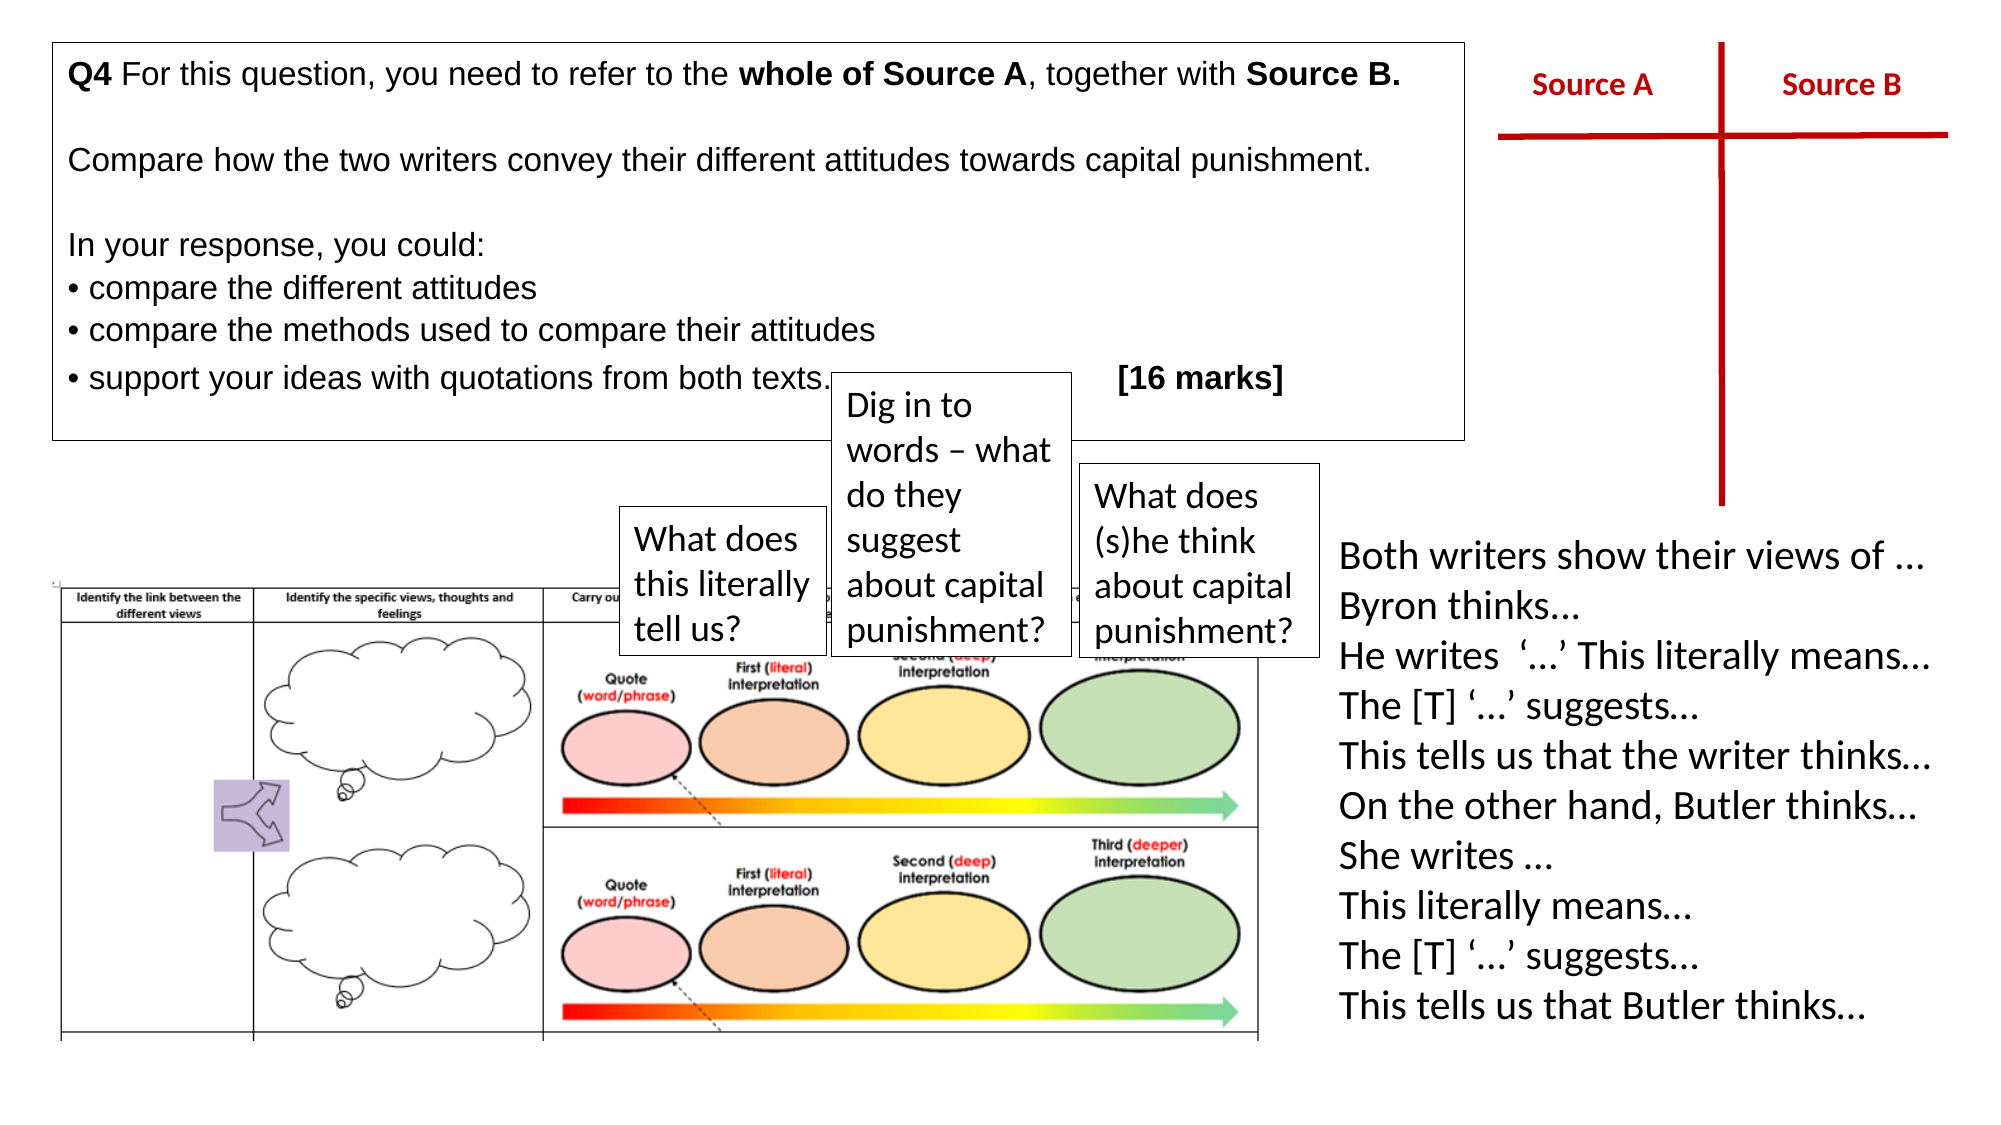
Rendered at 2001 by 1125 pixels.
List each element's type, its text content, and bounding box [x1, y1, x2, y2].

text_box What does this literally tell us? [619, 506, 827, 581]
text_box Q4 For this question, you need to refer to the whole of Source A, together with Source B. Compare how the two writers convey their different attitudes towards capital punishment. In your response, you could: • compare the different attitudes • compare the methods used to compare their attitudes • support your ideas with quotations from both texts. [16 marks] [52, 42, 1465, 441]
text_box Source B [1767, 55, 1933, 110]
text_box What does (s)he think about capital punishment? [1079, 463, 1320, 658]
text_box Source A [1517, 55, 1697, 110]
picture [52, 581, 1262, 1041]
text_box Dig in to words – what do they suggest about capital punishment? [831, 372, 1072, 581]
text_box Both writers show their views of ... Byron thinks... He writes ‘…’ This literally means… The [T] ‘…’ suggests… This tells us that the writer thinks… On the other hand, Butler thinks… She writes … This literally means… The [T] ‘…’ suggests… This tells us that Butler thinks… [1324, 520, 2000, 1036]
